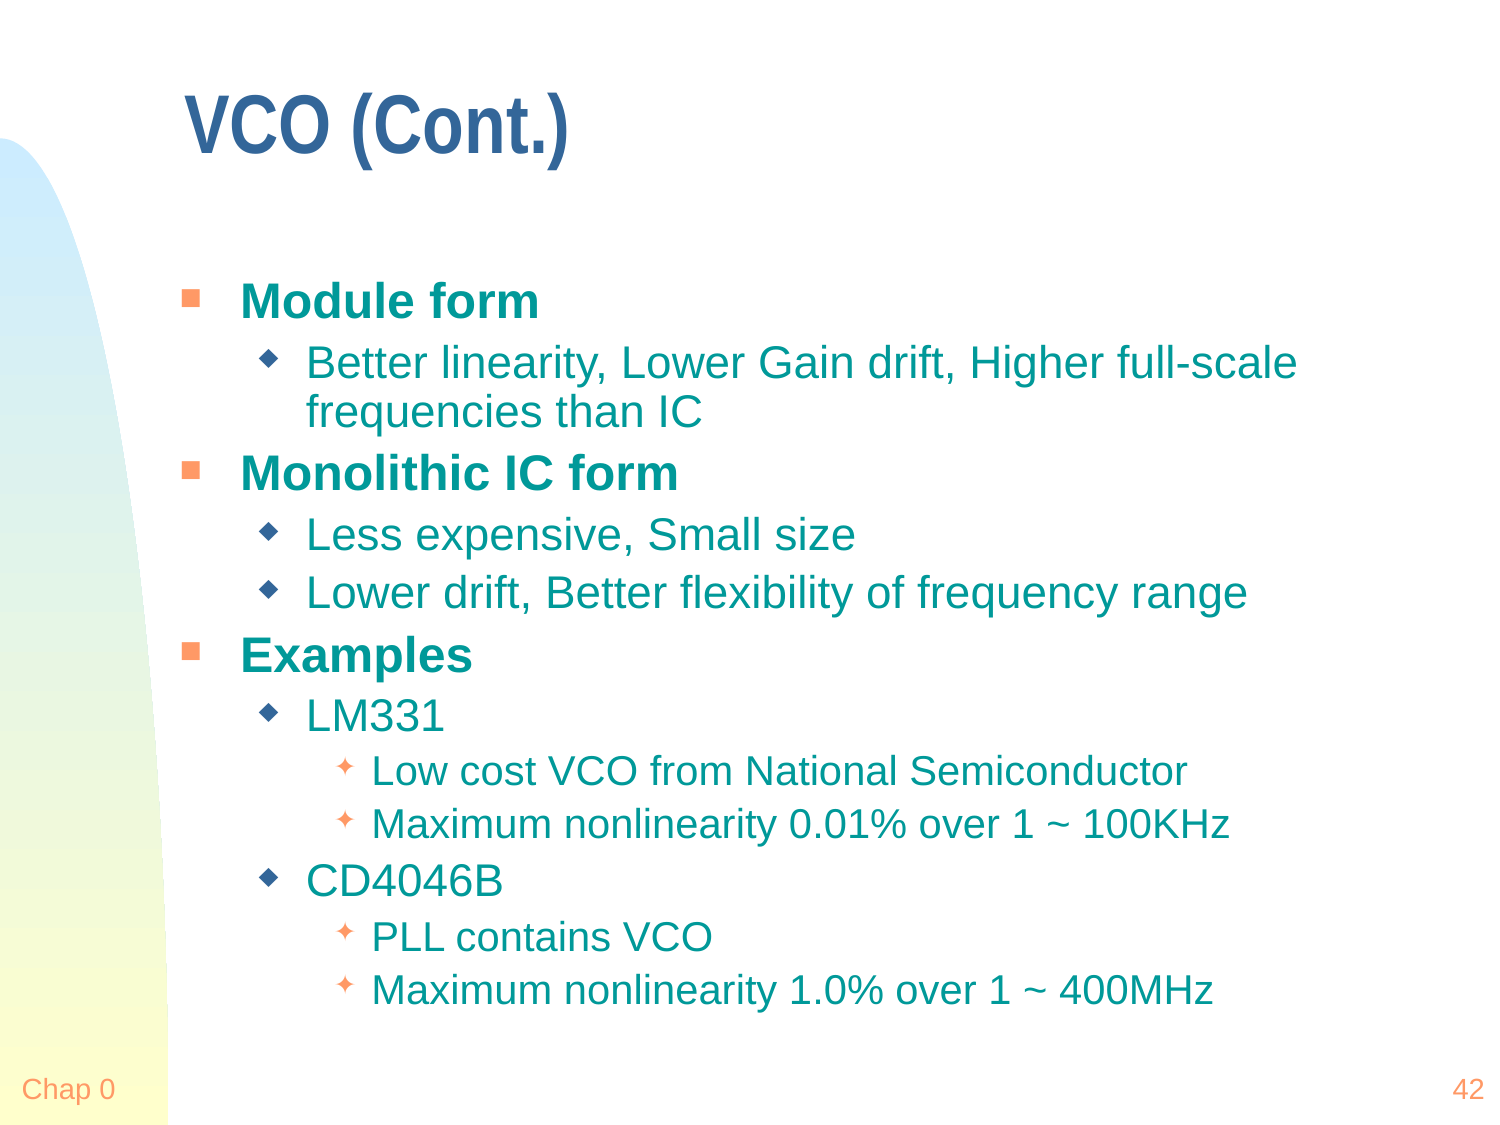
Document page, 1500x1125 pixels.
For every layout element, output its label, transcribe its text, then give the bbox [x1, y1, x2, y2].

footer Chap 0 [0, 1049, 138, 1125]
slide_number 42 [1394, 1049, 1500, 1125]
title VCO (Cont.) [168, 53, 1463, 212]
list Module form Better linearity, Lower Gain drift, Higher full-scale frequencies than IC Monolithic IC form Less expensive, Small size Lower drift, Better flexibility of frequency range Examples LM331 Low cost VCO from National Semiconductor Maximum nonlinearity 0.01% over 1 ~ 100KHz CD4046B PLL contains VCO Maximum nonlinearity 1.0% over 1 ~ 400MHz [168, 267, 1463, 1001]
